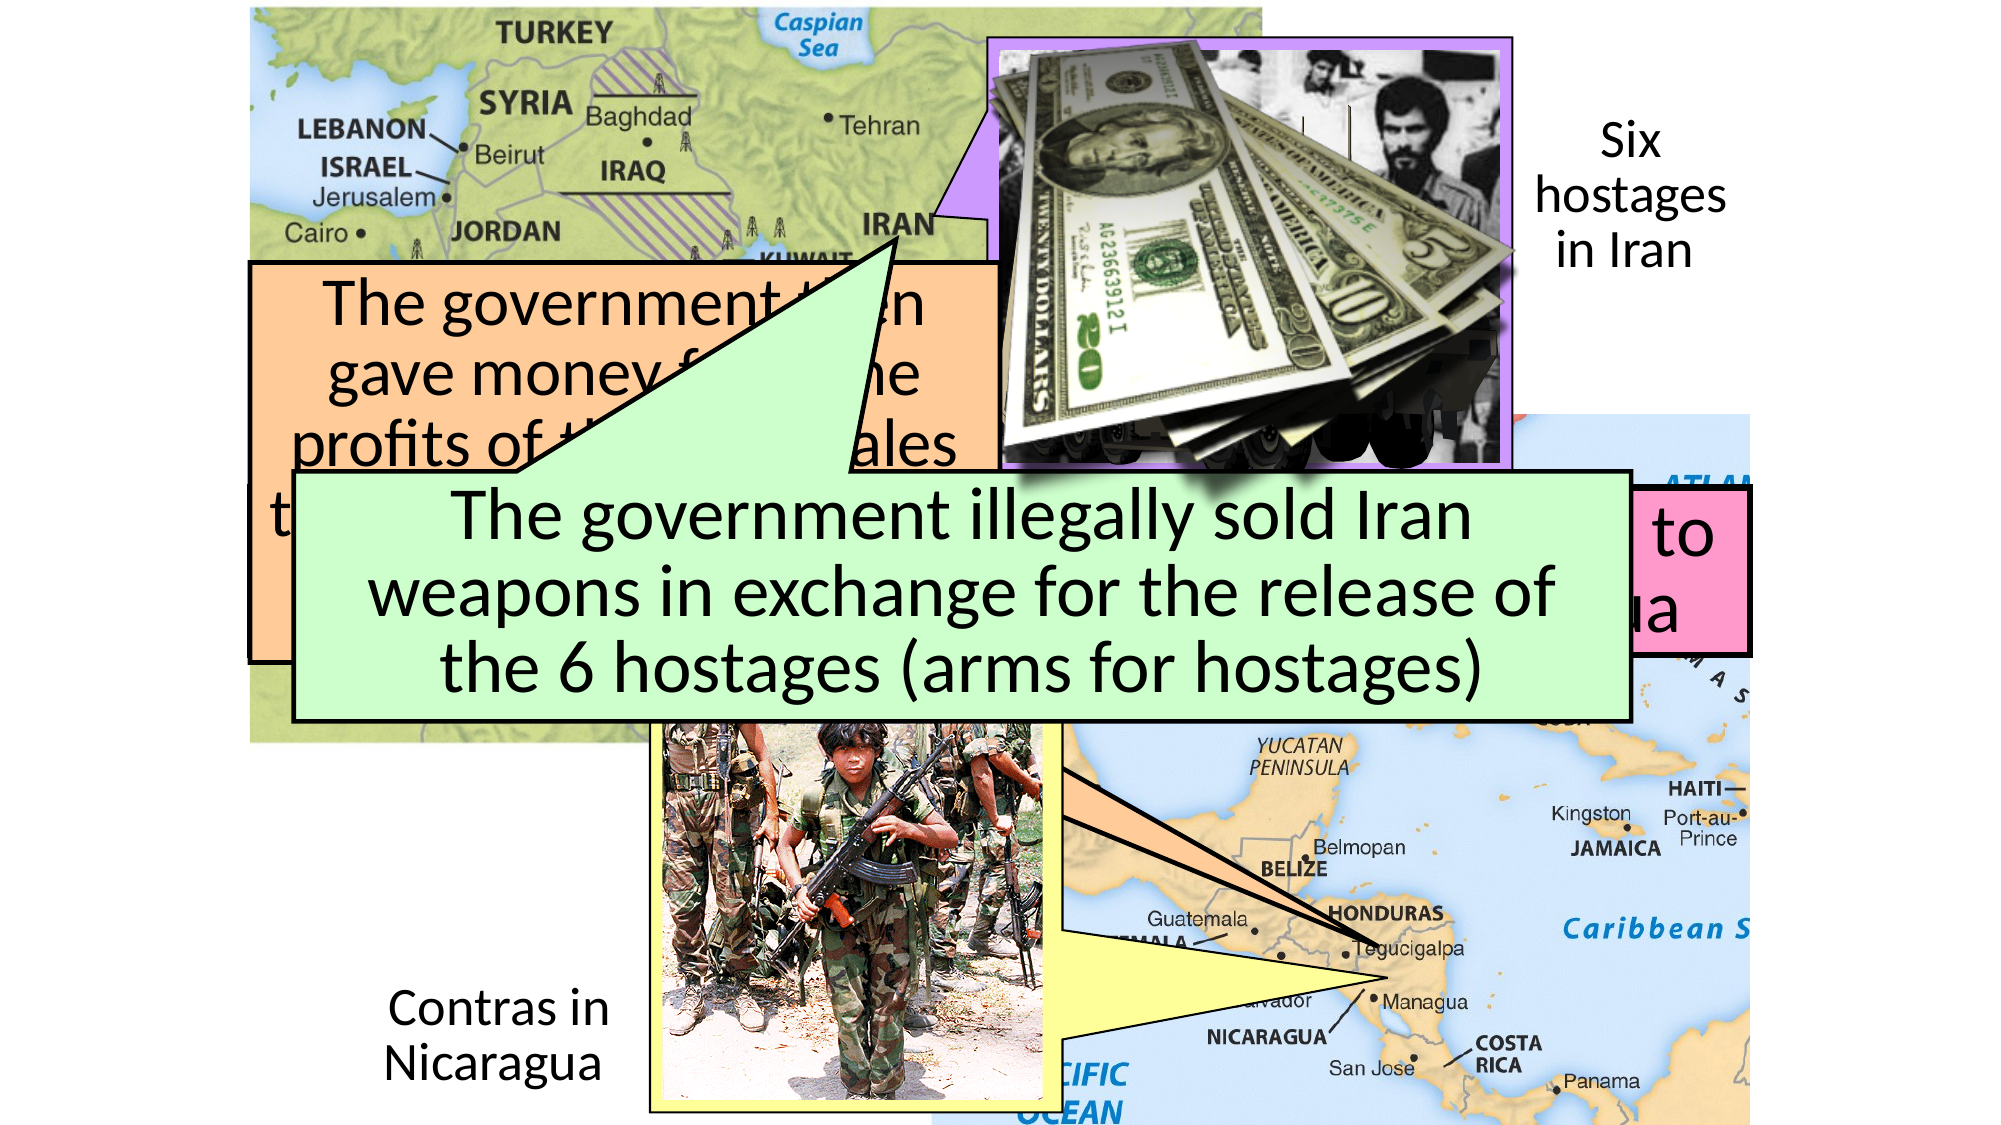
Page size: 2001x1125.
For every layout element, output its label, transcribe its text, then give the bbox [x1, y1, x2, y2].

text_box Contras in Nicaragua [362, 973, 638, 1100]
text_box [650, 751, 924, 1113]
picture [249, 0, 1750, 1125]
text_box Six hostages in Iran [1525, 106, 1750, 287]
